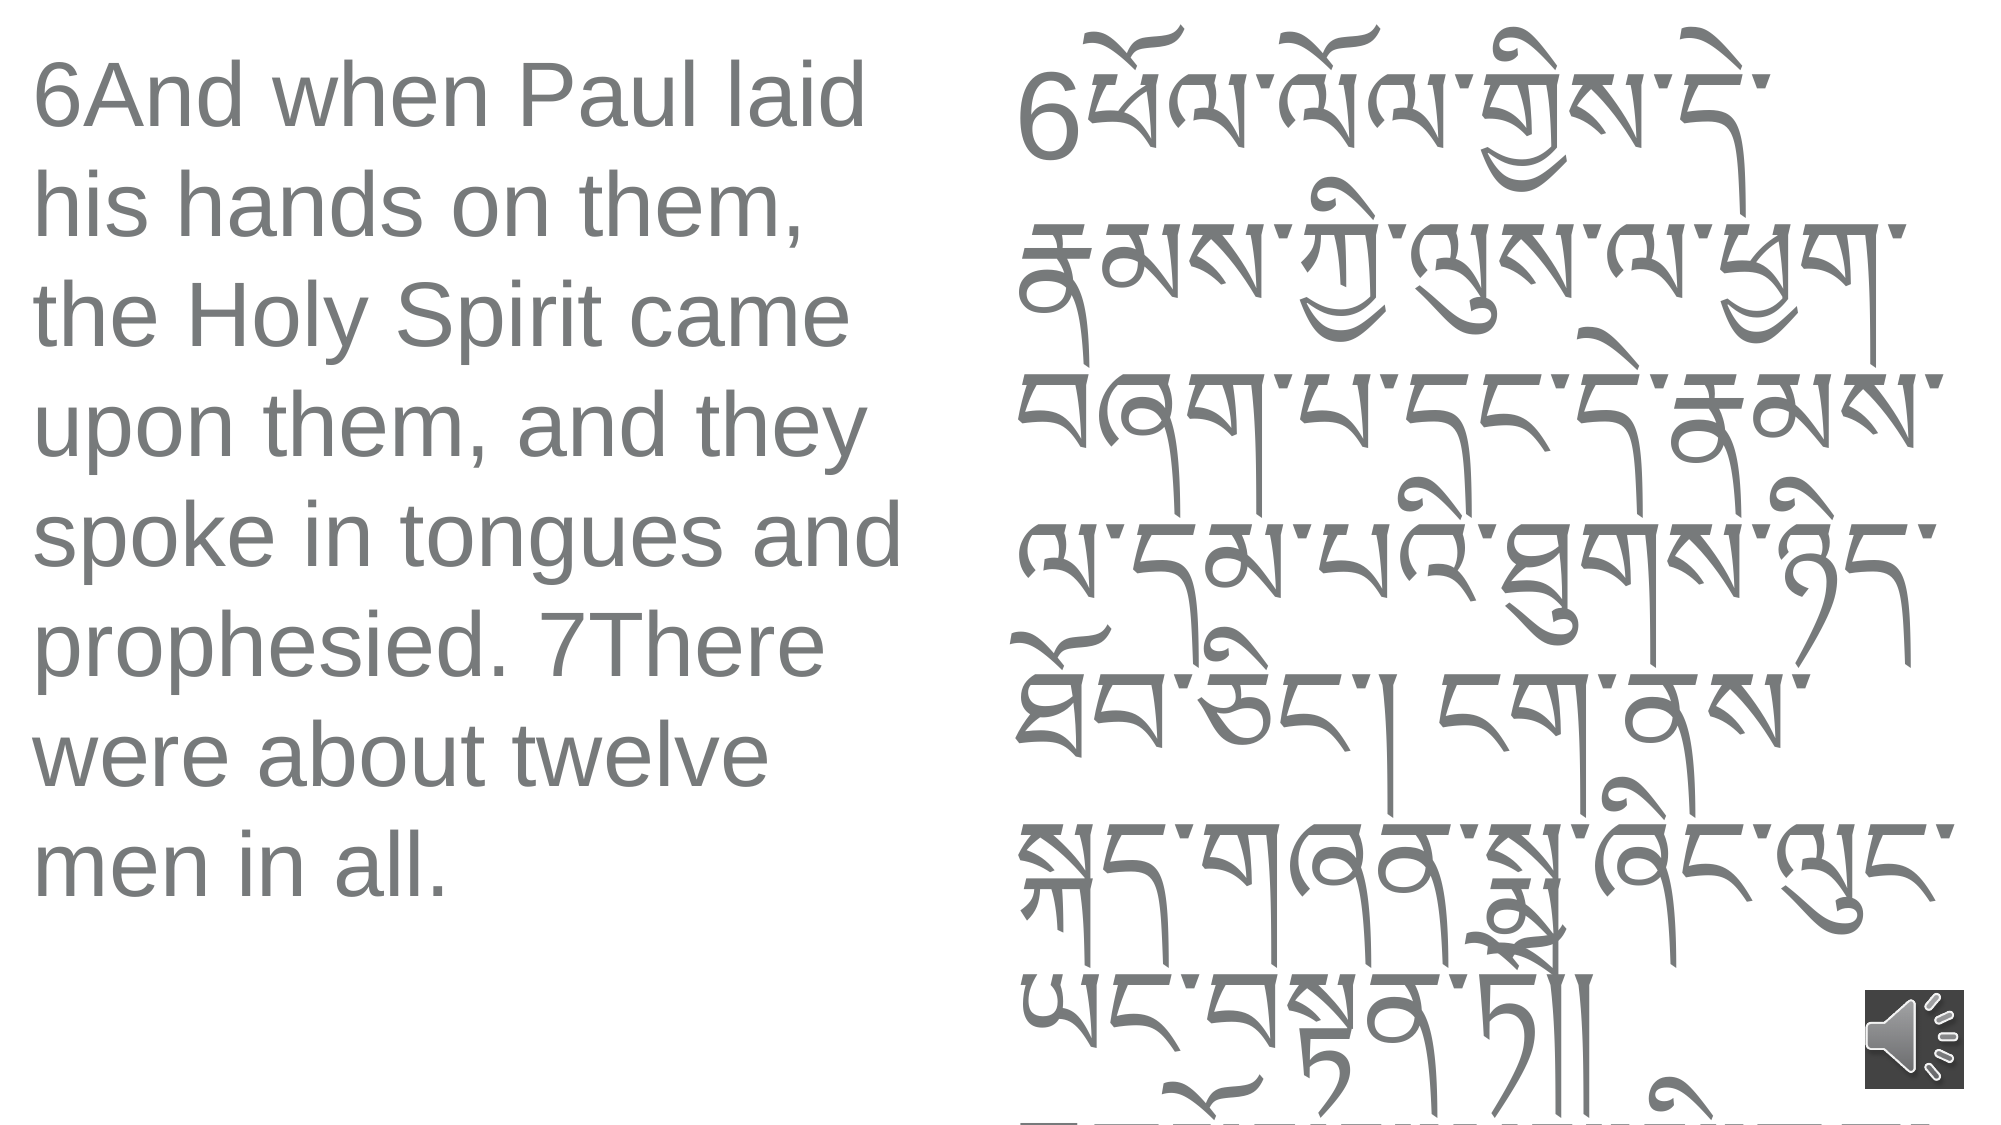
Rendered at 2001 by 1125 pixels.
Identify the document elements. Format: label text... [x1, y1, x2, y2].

text_box 6And when Paul laid his hands on them, the Holy Spirit came upon them, and they spoke in tongues and prophesied. 7There were about twelve men in all. [18, 27, 973, 1104]
picture [1864, 989, 1965, 1090]
text_box 6ཕོལ་ལོལ་གྱིས་དེ་རྣམས་ཀྱི་ལུས་ལ་ཕྱག་བཞག་པ་དང་དེ་རྣམས་ལ་དམ་པའི་ཐུགས་ཉིད་ཐོབ་ཅིང༌། ངག་ནས་སྐད་གཞན་སྨྲ་ཞིང་ལུང་ཡང་བསྟན་ཏོ།། 7བསྡོམས་པས་མི་བཅུ་གཉིས་ཙམ་ཡོད༌དོ།། [999, 27, 2000, 1104]
